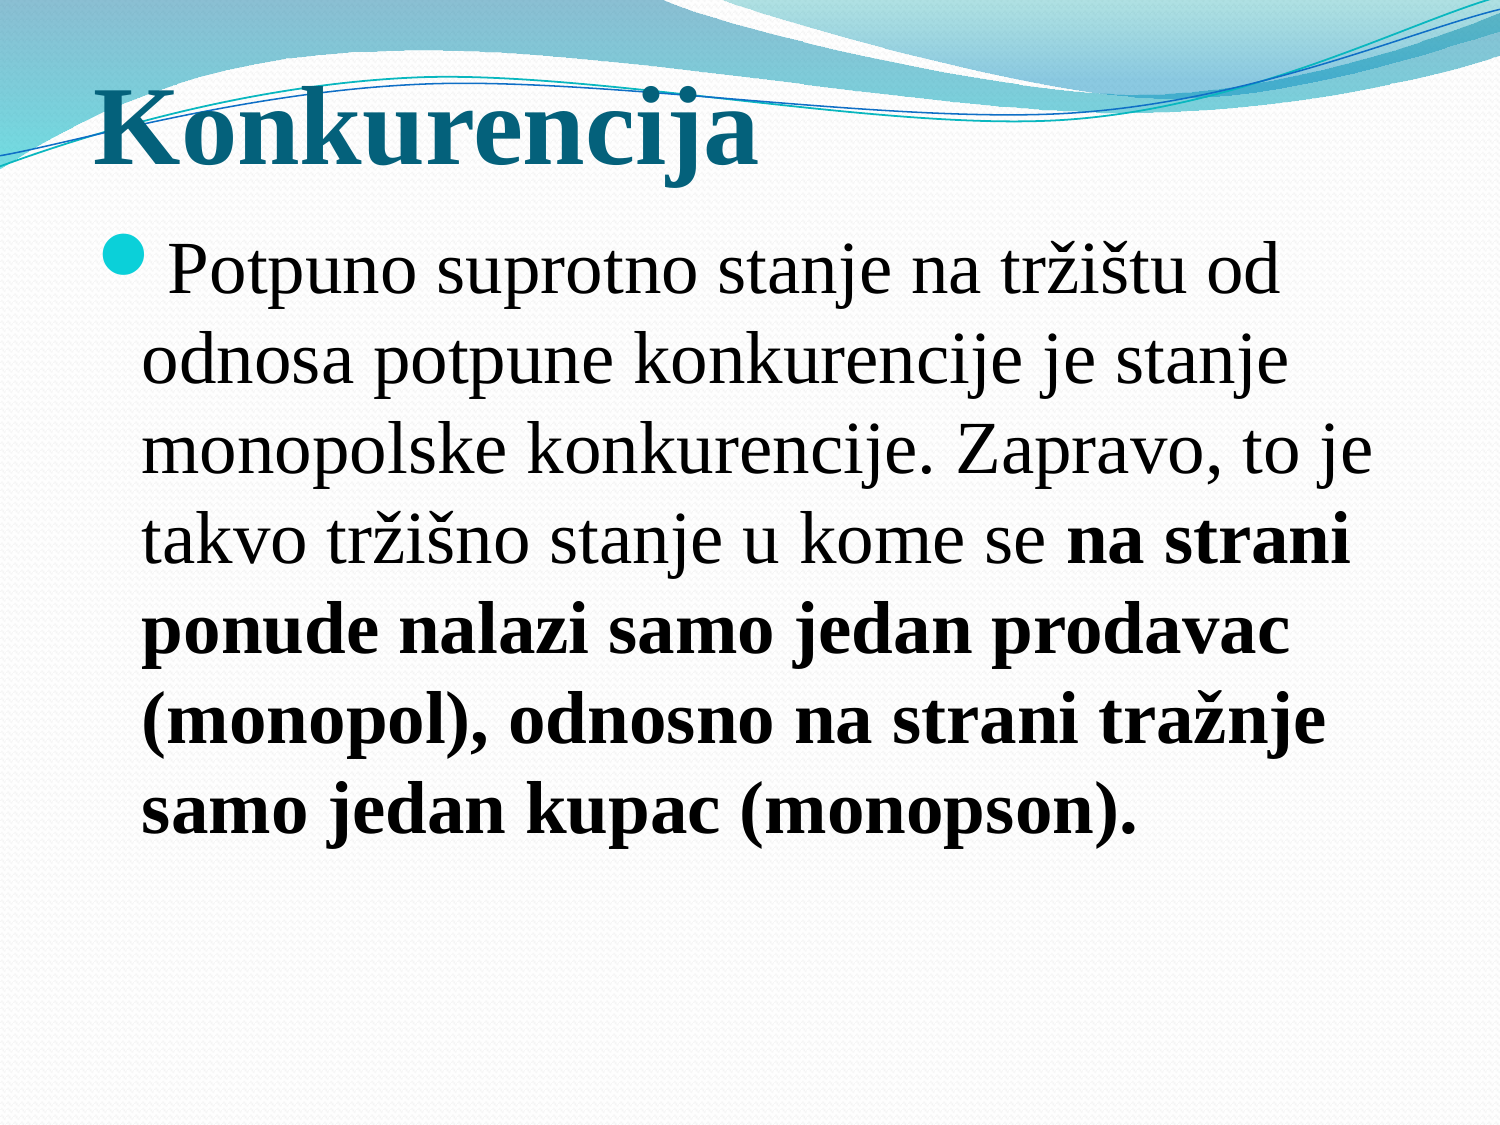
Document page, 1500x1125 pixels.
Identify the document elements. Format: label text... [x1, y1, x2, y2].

title Konkurencija [93, 0, 1444, 188]
list Potpuno suprotno stanje na tržištu od odnosa potpune konkurencije je stanje monopolske konkurencije. Zapravo, to je takvo tržišno stanje u kome se na strani ponude nalazi samo jedan prodavac (monopol), odnosno na strani tražnje samo jedan kupac (monopson). [82, 210, 1454, 1067]
